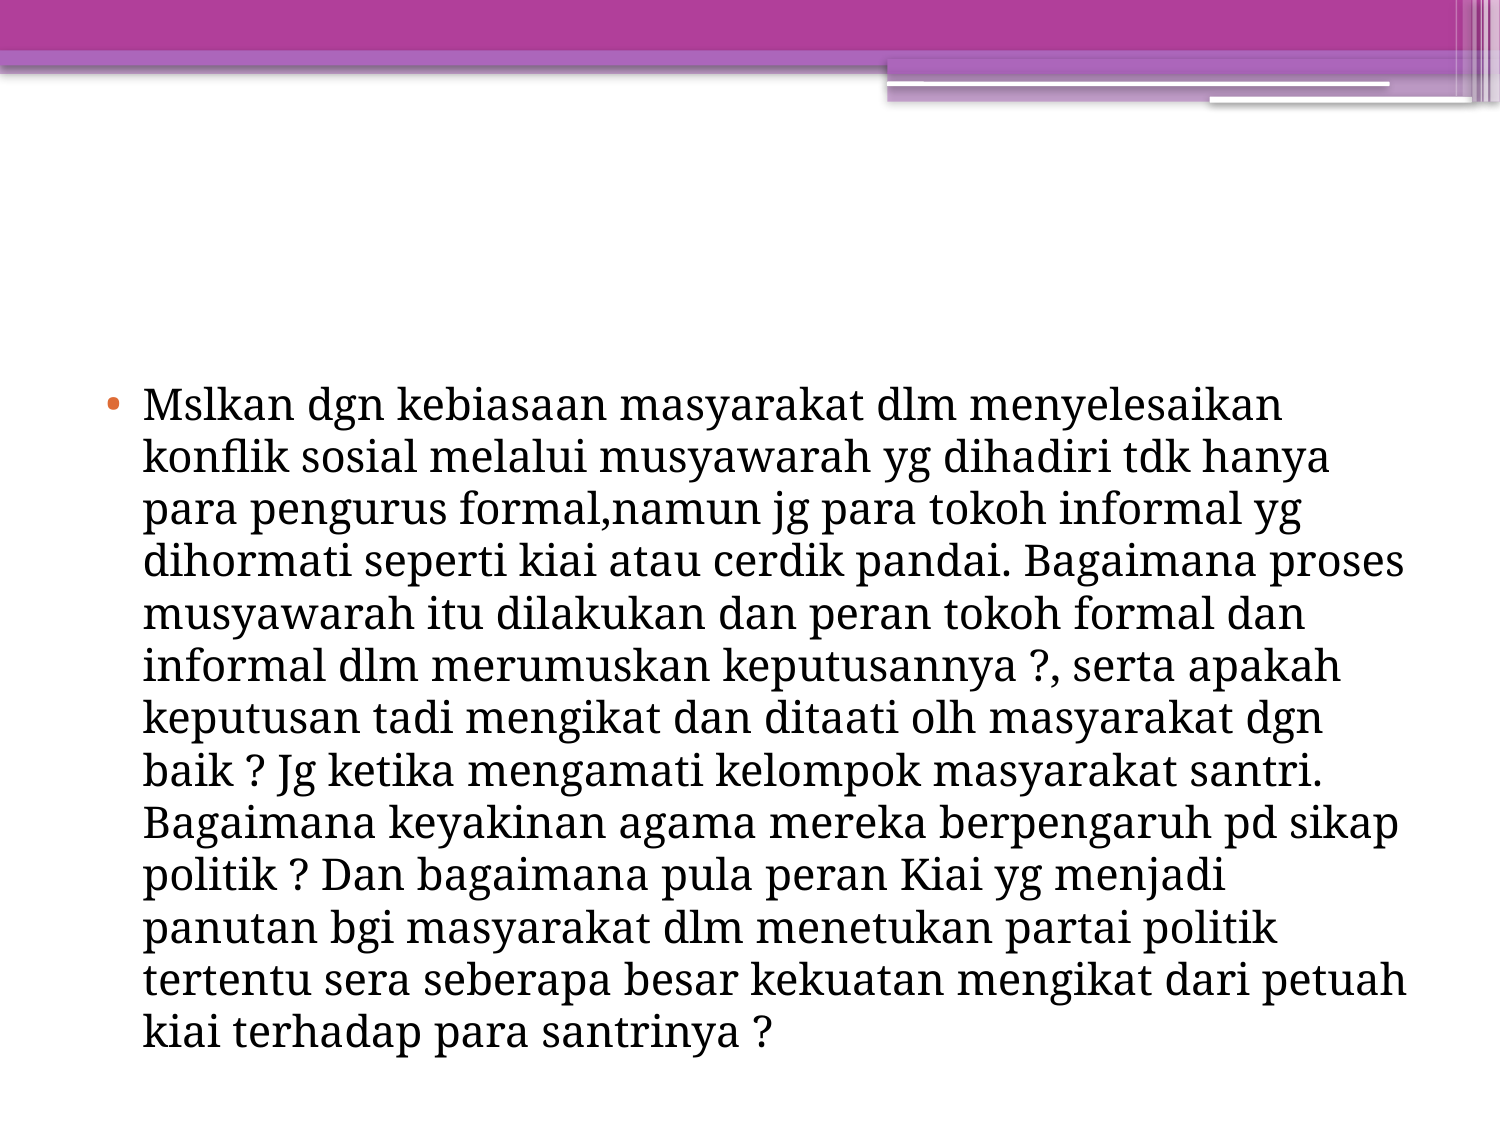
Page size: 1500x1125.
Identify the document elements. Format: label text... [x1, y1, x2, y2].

list Mslkan dgn kebiasaan masyarakat dlm menyelesaikan konflik sosial melalui musyawarah yg dihadiri tdk hanya para pengurus formal,namun jg para tokoh informal yg dihormati seperti kiai atau cerdik pandai. Bagaimana proses musyawarah itu dilakukan dan peran tokoh formal dan informal dlm merumuskan keputusannya ?, serta apakah keputusan tadi mengikat dan ditaati olh masyarakat dgn baik ? Jg ketika mengamati kelompok masyarakat santri. Bagaimana keyakinan agama mereka berpengaruh pd sikap politik ? Dan bagaimana pula peran Kiai yg menjadi panutan bgi masyarakat dlm menetukan partai politik tertentu sera seberapa besar kekuatan mengikat dari petuah kiai terhadap para santrinya ? [75, 368, 1425, 1079]
